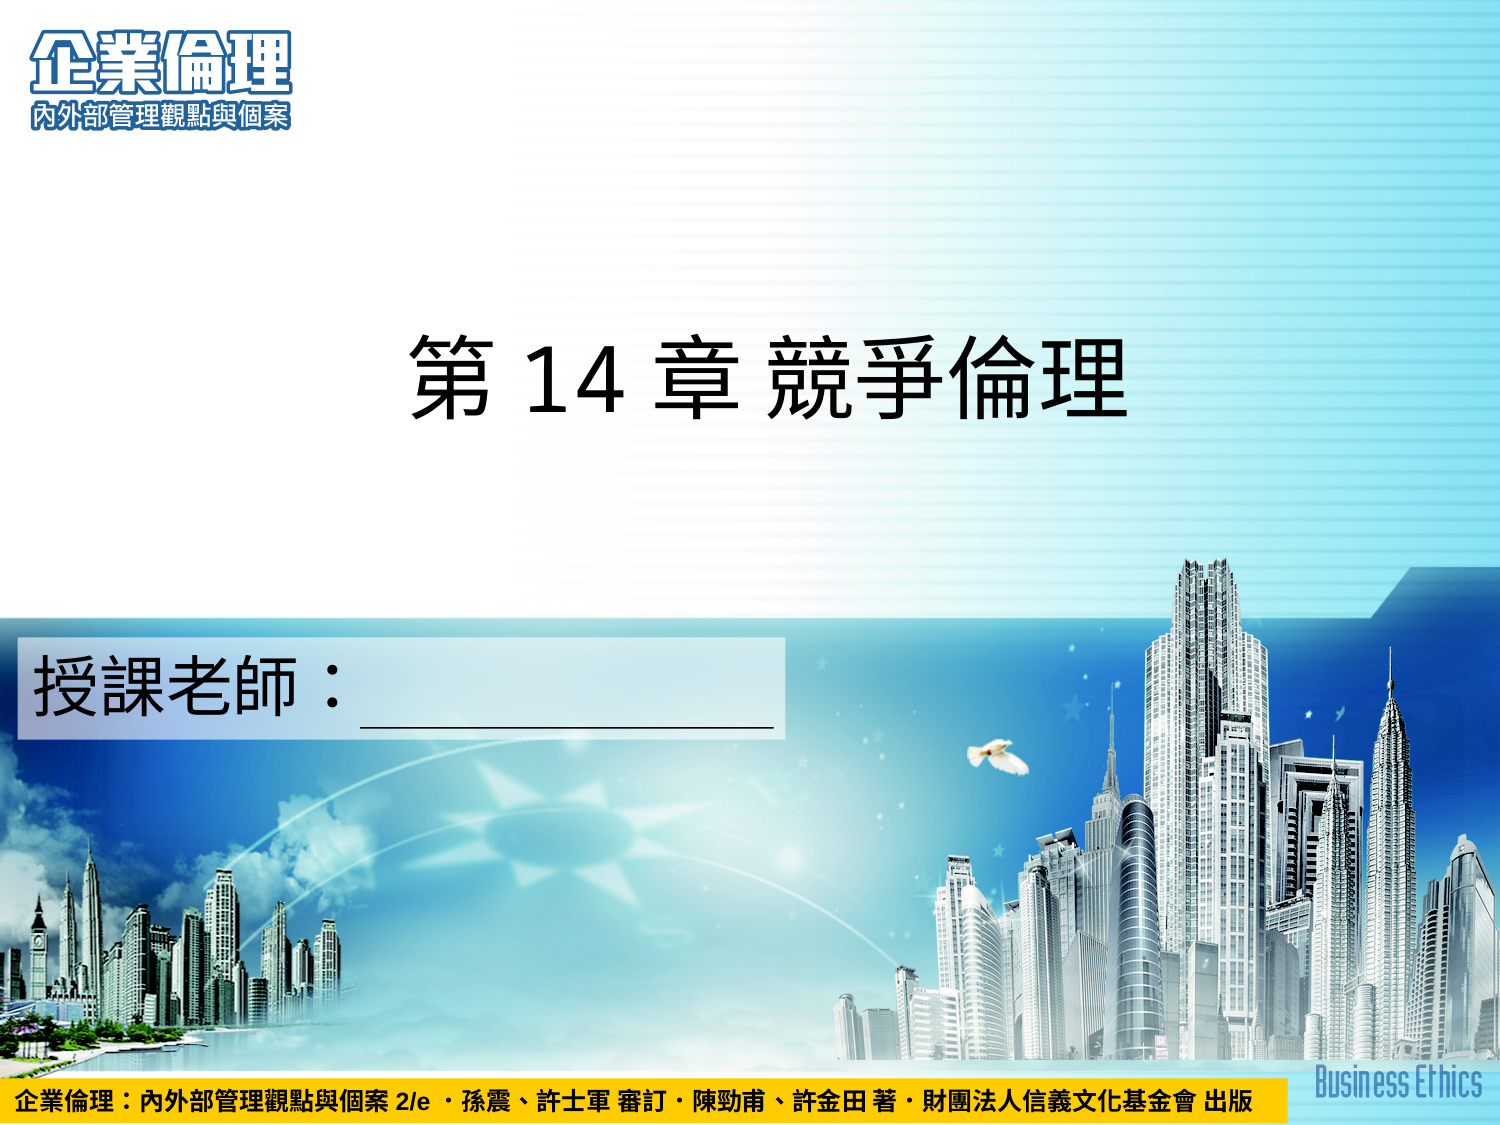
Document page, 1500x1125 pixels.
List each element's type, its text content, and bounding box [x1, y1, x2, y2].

subtitle 授課老師： [17, 637, 786, 740]
text_box 第14章 競爭倫理 [112, 160, 1424, 591]
picture [0, 0, 1500, 1125]
